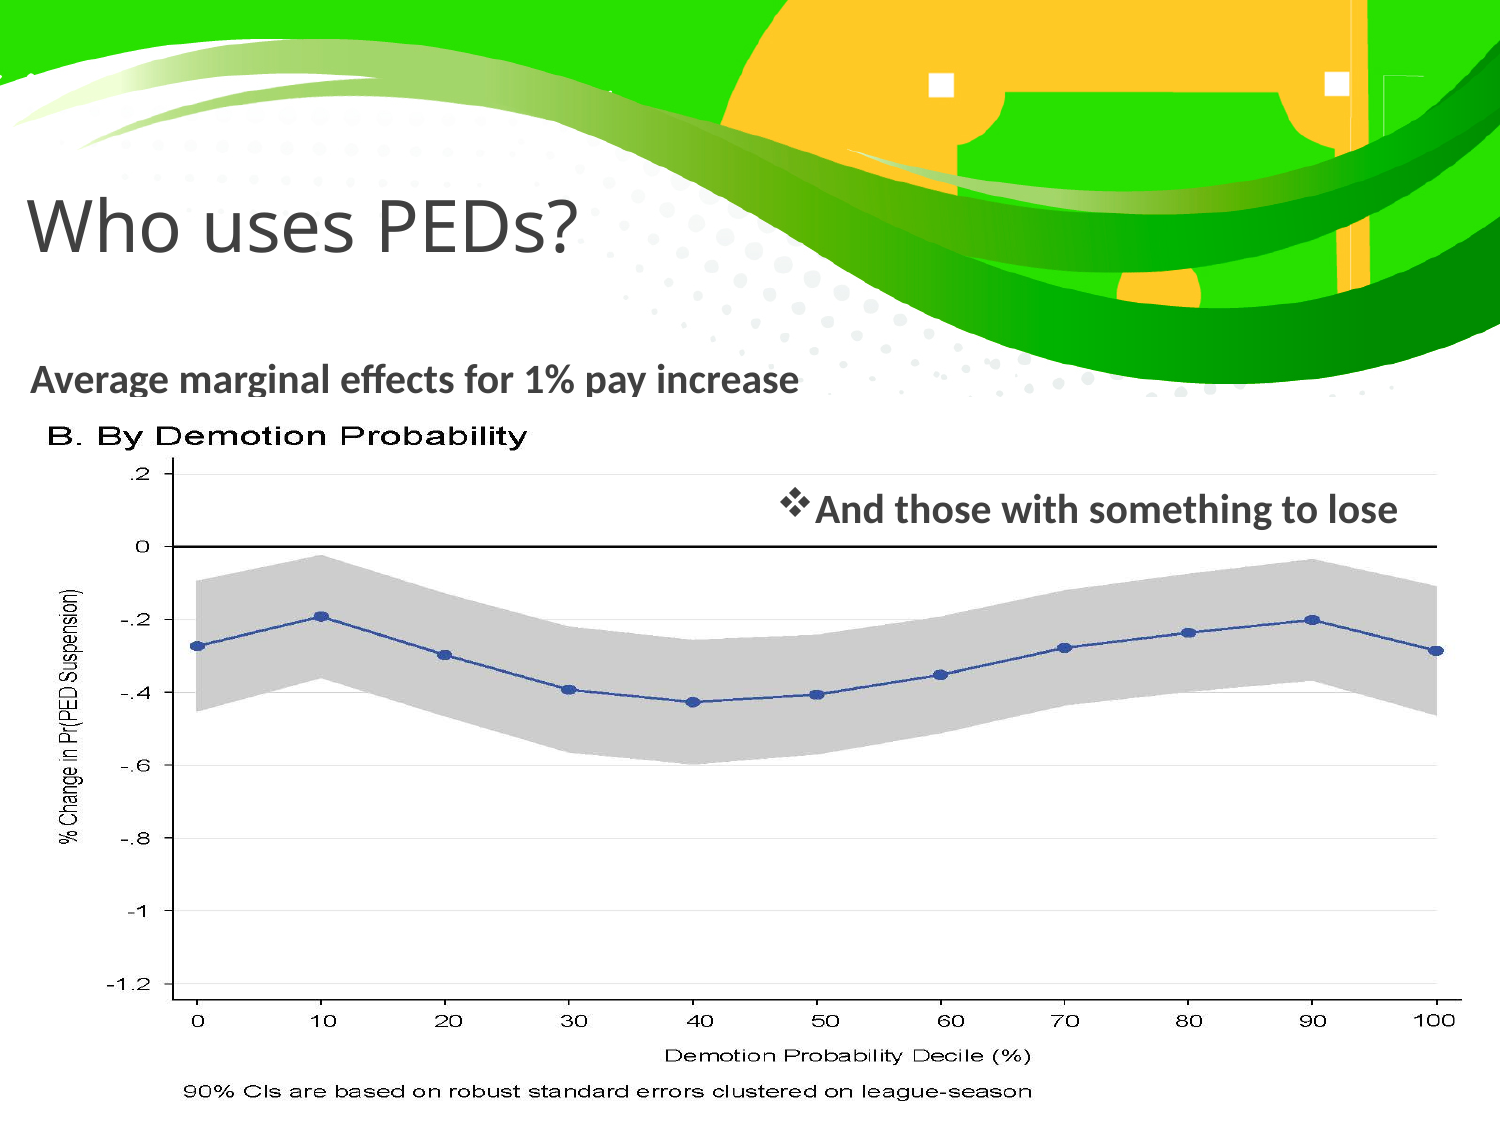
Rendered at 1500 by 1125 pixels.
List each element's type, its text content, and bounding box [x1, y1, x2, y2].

title Who uses PEDs? [11, 149, 615, 310]
list Average marginal effects for 1% pay increase [14, 278, 842, 397]
picture [0, 0, 1500, 1125]
